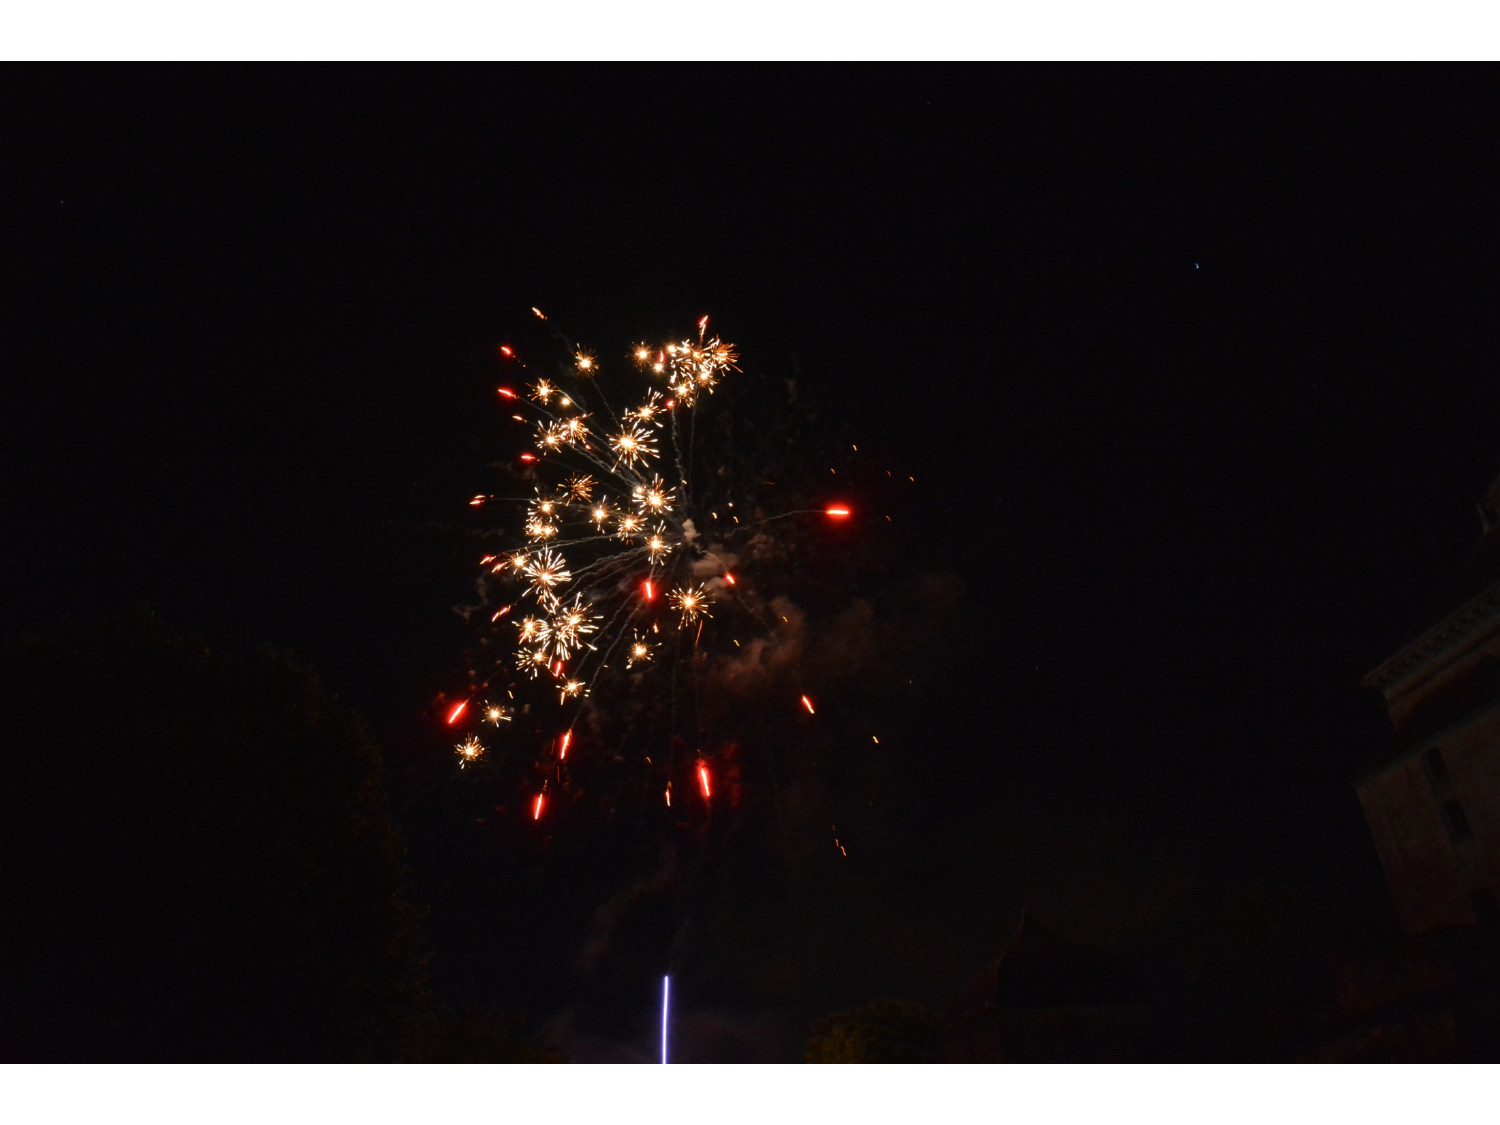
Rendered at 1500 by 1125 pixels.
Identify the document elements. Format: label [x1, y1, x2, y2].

picture [0, 60, 1500, 1064]
